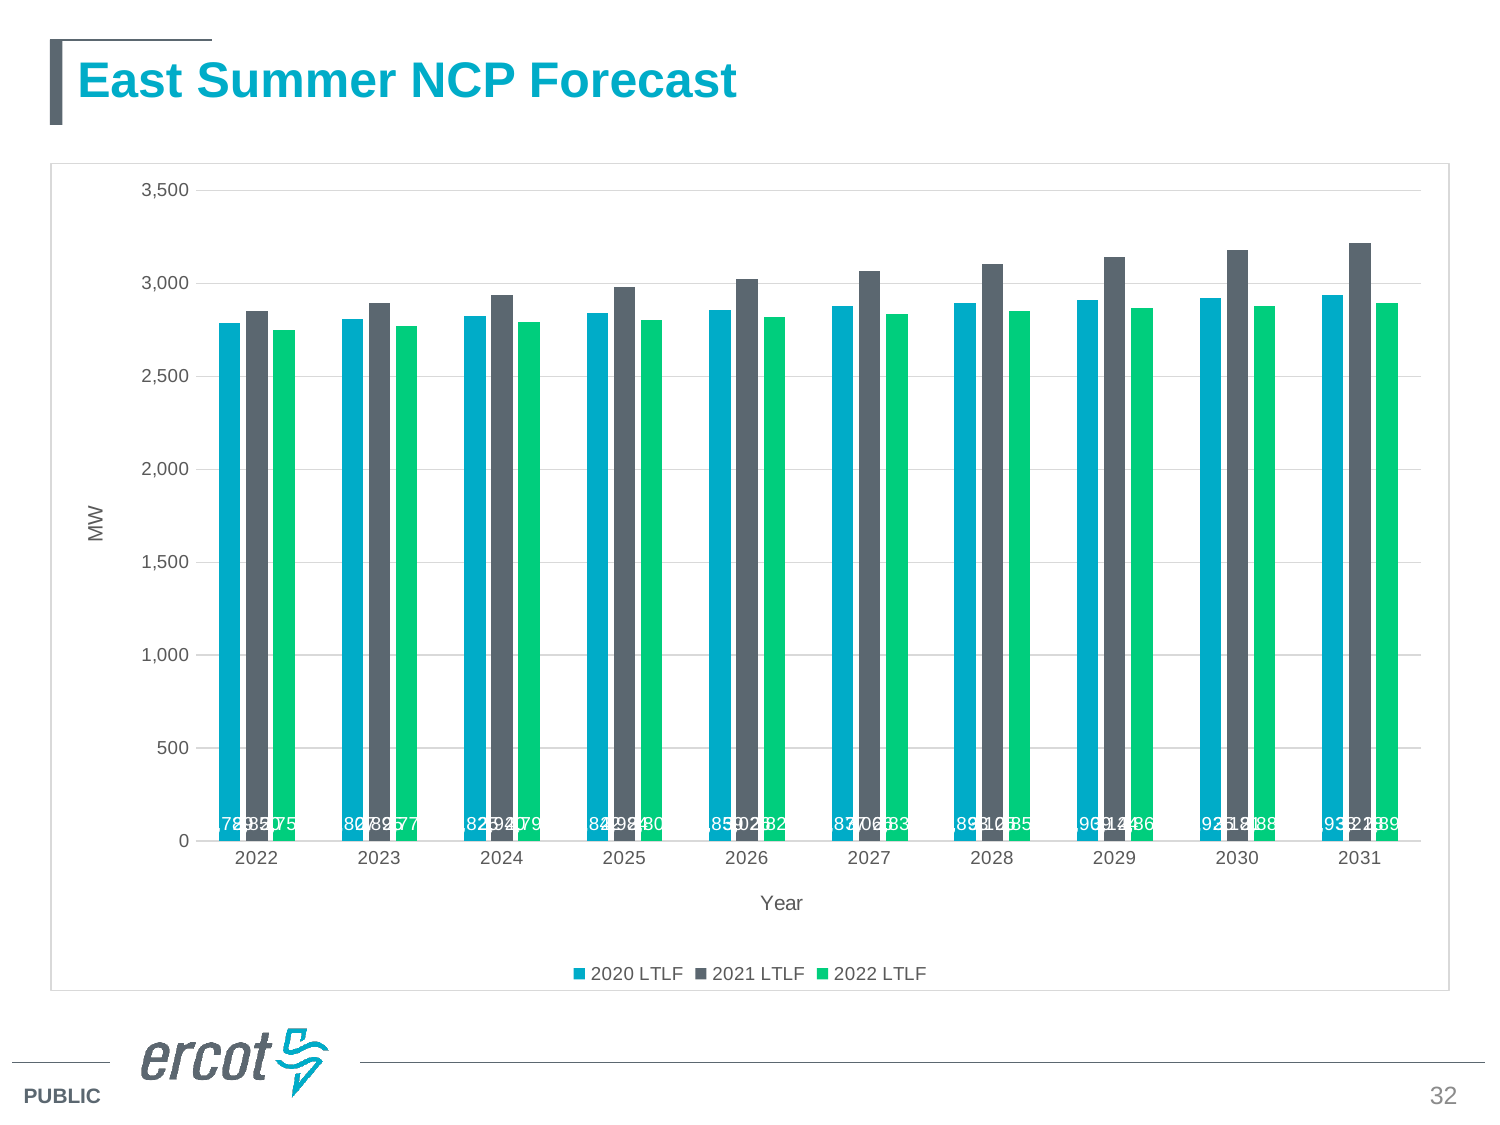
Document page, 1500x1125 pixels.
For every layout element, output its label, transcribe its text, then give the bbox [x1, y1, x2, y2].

chart [49, 162, 1451, 992]
slide_number 32 [1400, 1076, 1488, 1113]
picture [137, 1024, 332, 1100]
title East Summer NCP Forecast [62, 39, 1450, 125]
